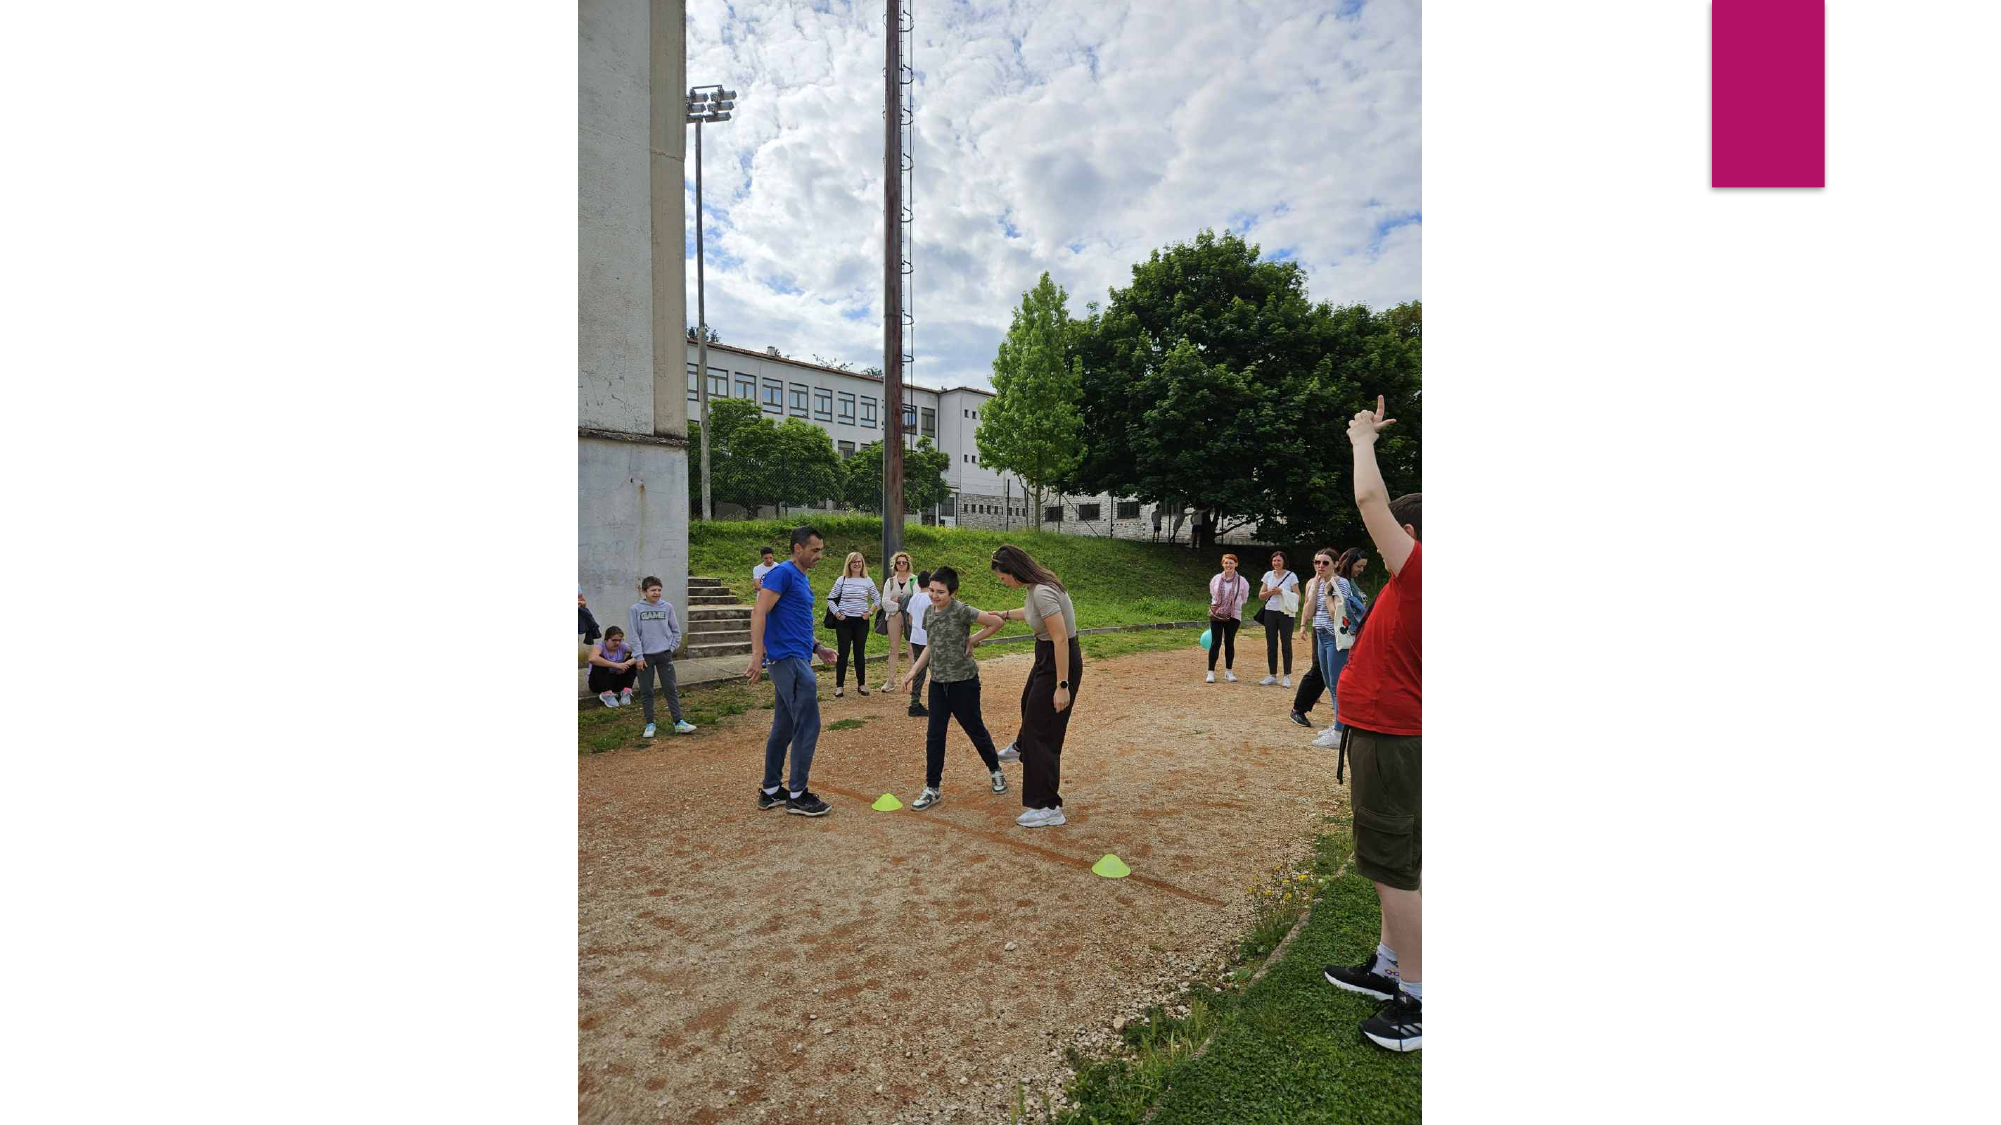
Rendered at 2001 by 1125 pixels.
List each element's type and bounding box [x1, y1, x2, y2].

picture [577, 0, 1423, 1125]
